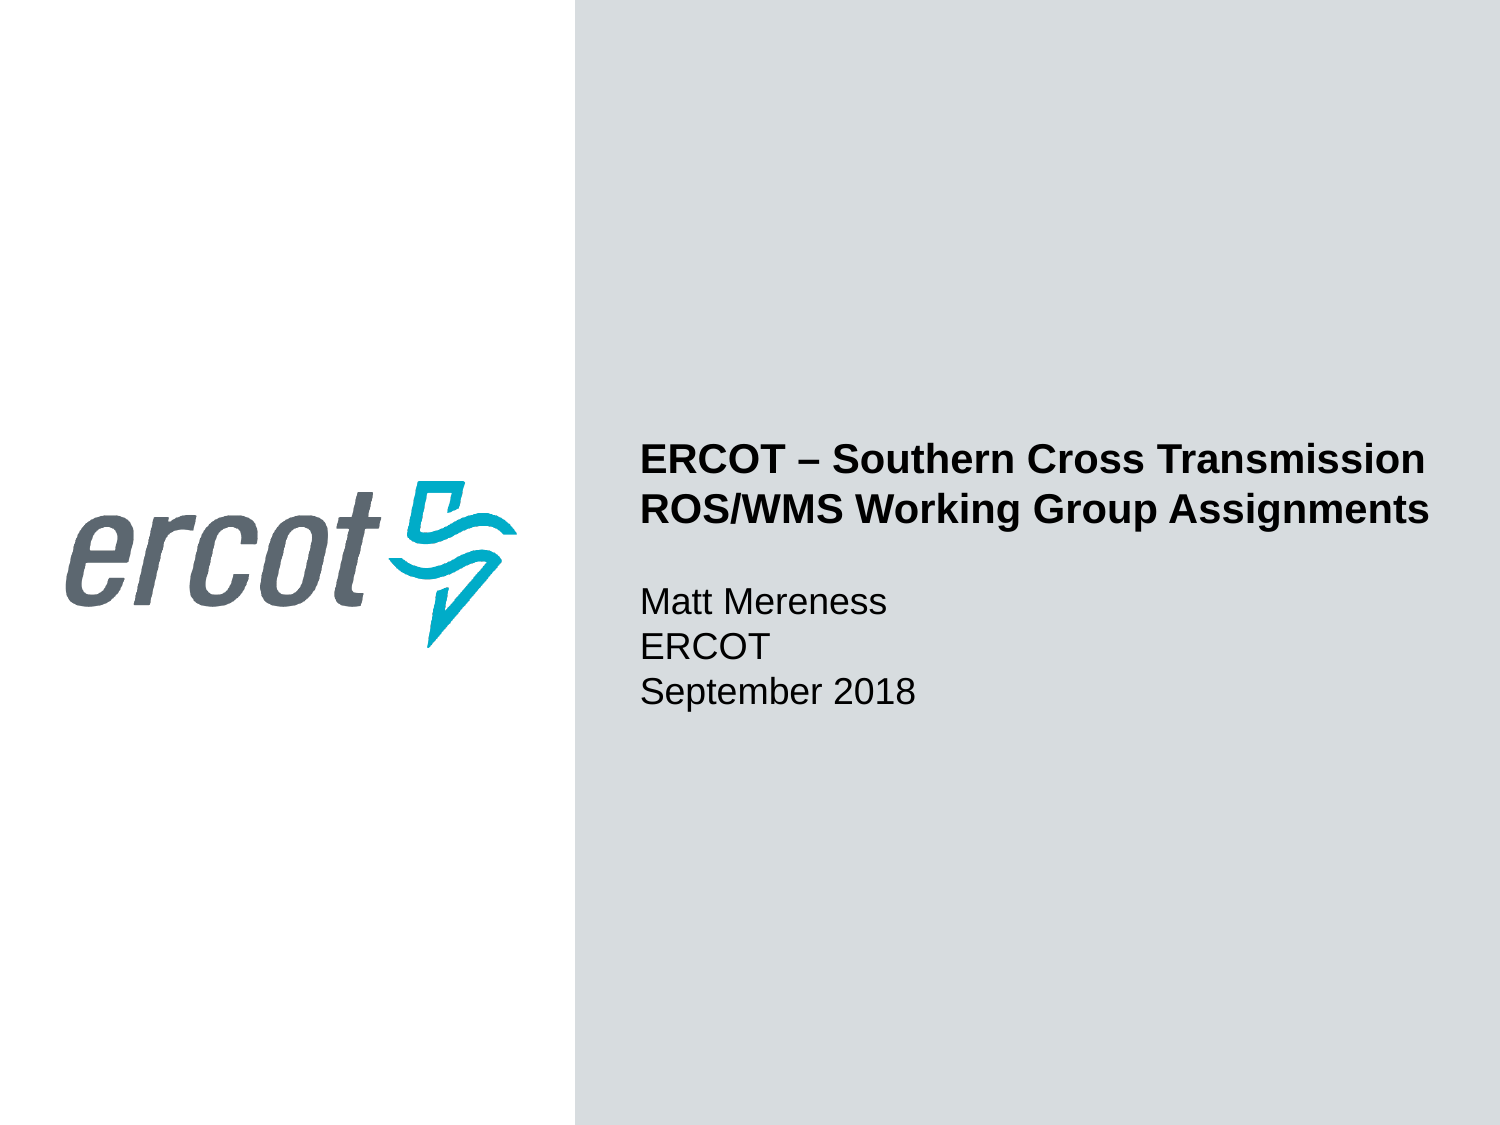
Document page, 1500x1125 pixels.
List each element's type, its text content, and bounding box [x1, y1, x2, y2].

picture [56, 471, 525, 654]
text_box ERCOT – Southern Cross Transmission ROS/WMS Working Group Assignments Matt Mereness ERCOT September 2018 [624, 424, 1500, 765]
